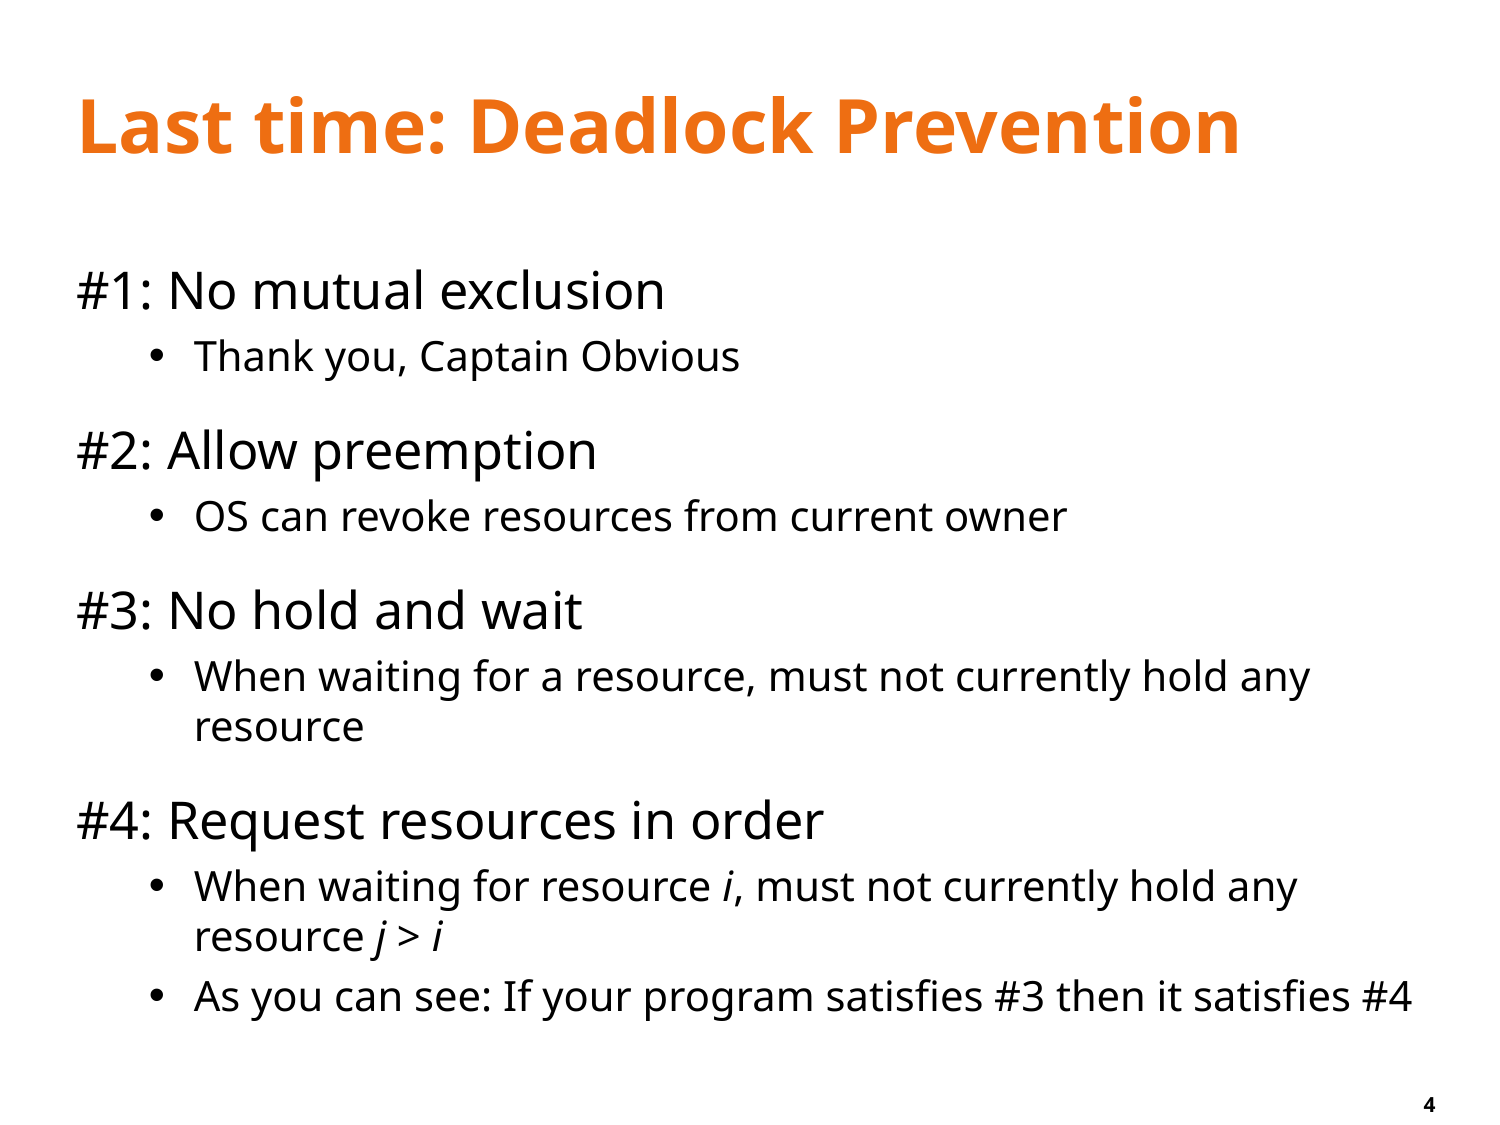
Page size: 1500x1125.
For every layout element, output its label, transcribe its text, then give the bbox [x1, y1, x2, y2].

list #1: No mutual exclusion Thank you, Captain Obvious #2: Allow preemption OS can revoke resources from current owner #3: No hold and wait When waiting for a resource, must not currently hold any resource #4: Request resources in order When waiting for resource i, must not currently hold any resource j > i As you can see: If your program satisfies #3 then it satisfies #4 [61, 249, 1438, 1063]
title Last time: Deadlock Prevention [61, 60, 1438, 187]
